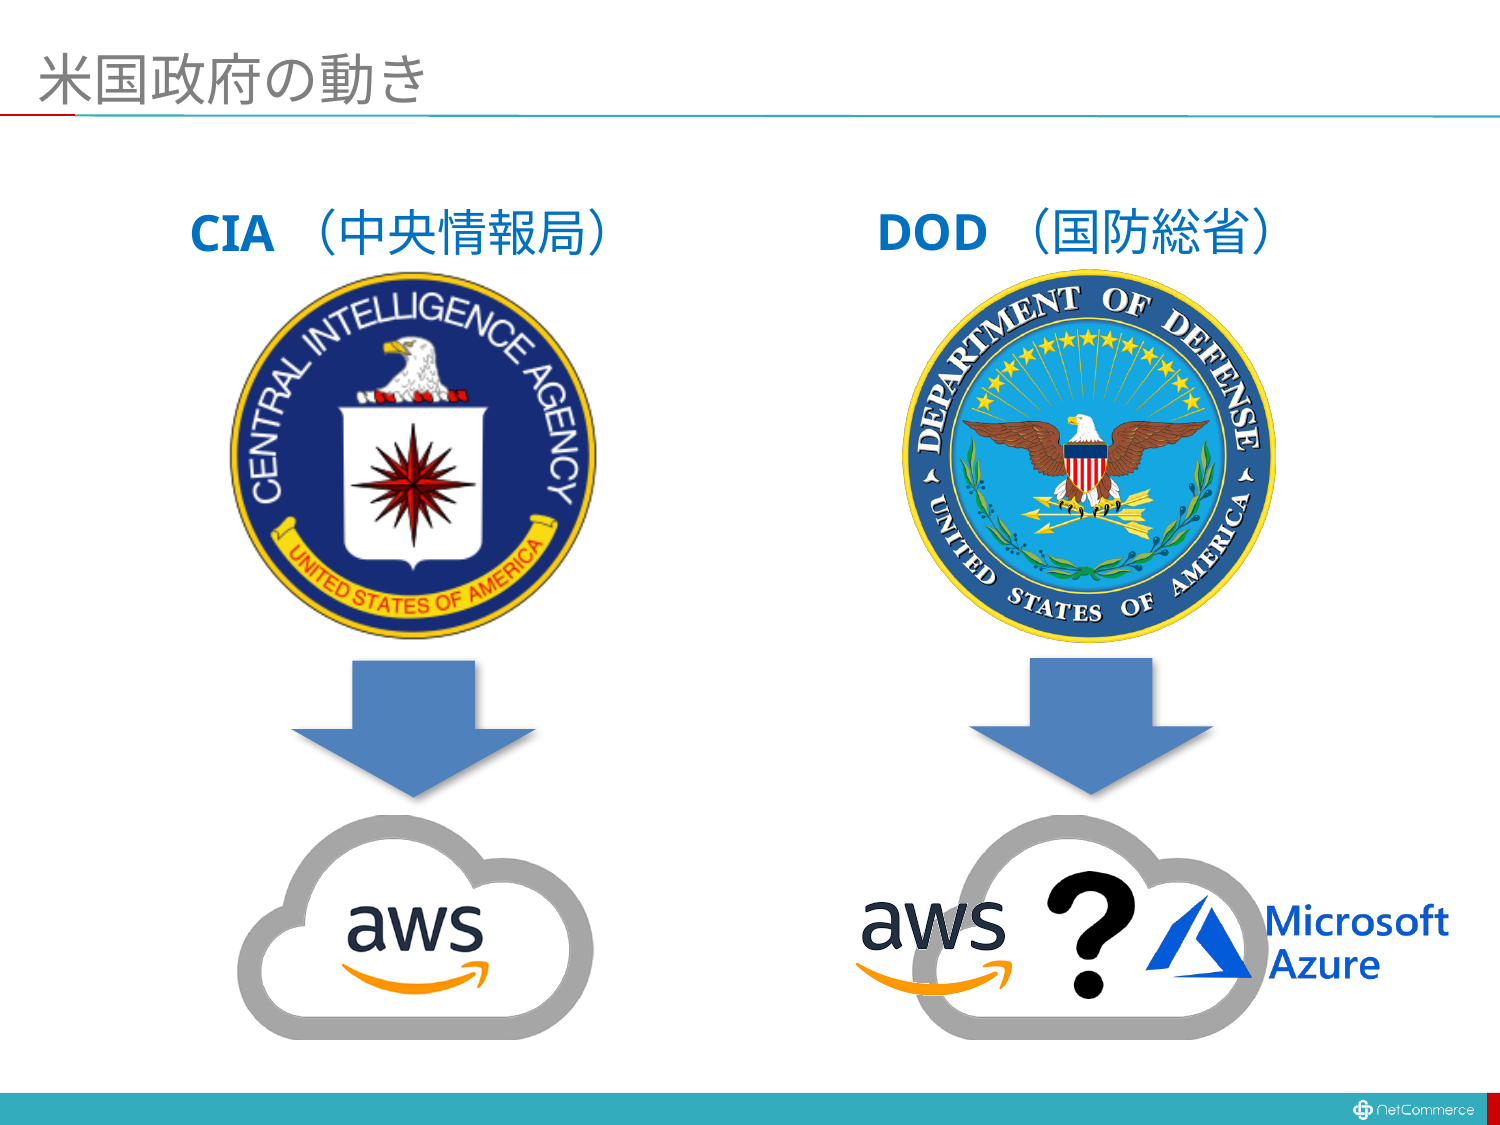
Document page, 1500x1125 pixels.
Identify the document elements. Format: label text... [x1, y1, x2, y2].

picture [226, 269, 601, 643]
picture [901, 269, 1276, 643]
text_box [289, 658, 539, 800]
text_box DOD（国防総省） [861, 192, 1317, 268]
picture [1352, 1098, 1474, 1120]
picture [190, 815, 639, 1040]
text_box [966, 655, 1216, 797]
text_box CIA（中央情報局） [174, 194, 653, 269]
title 米国政府の動き [37, 43, 1463, 112]
picture [778, 815, 1459, 1040]
